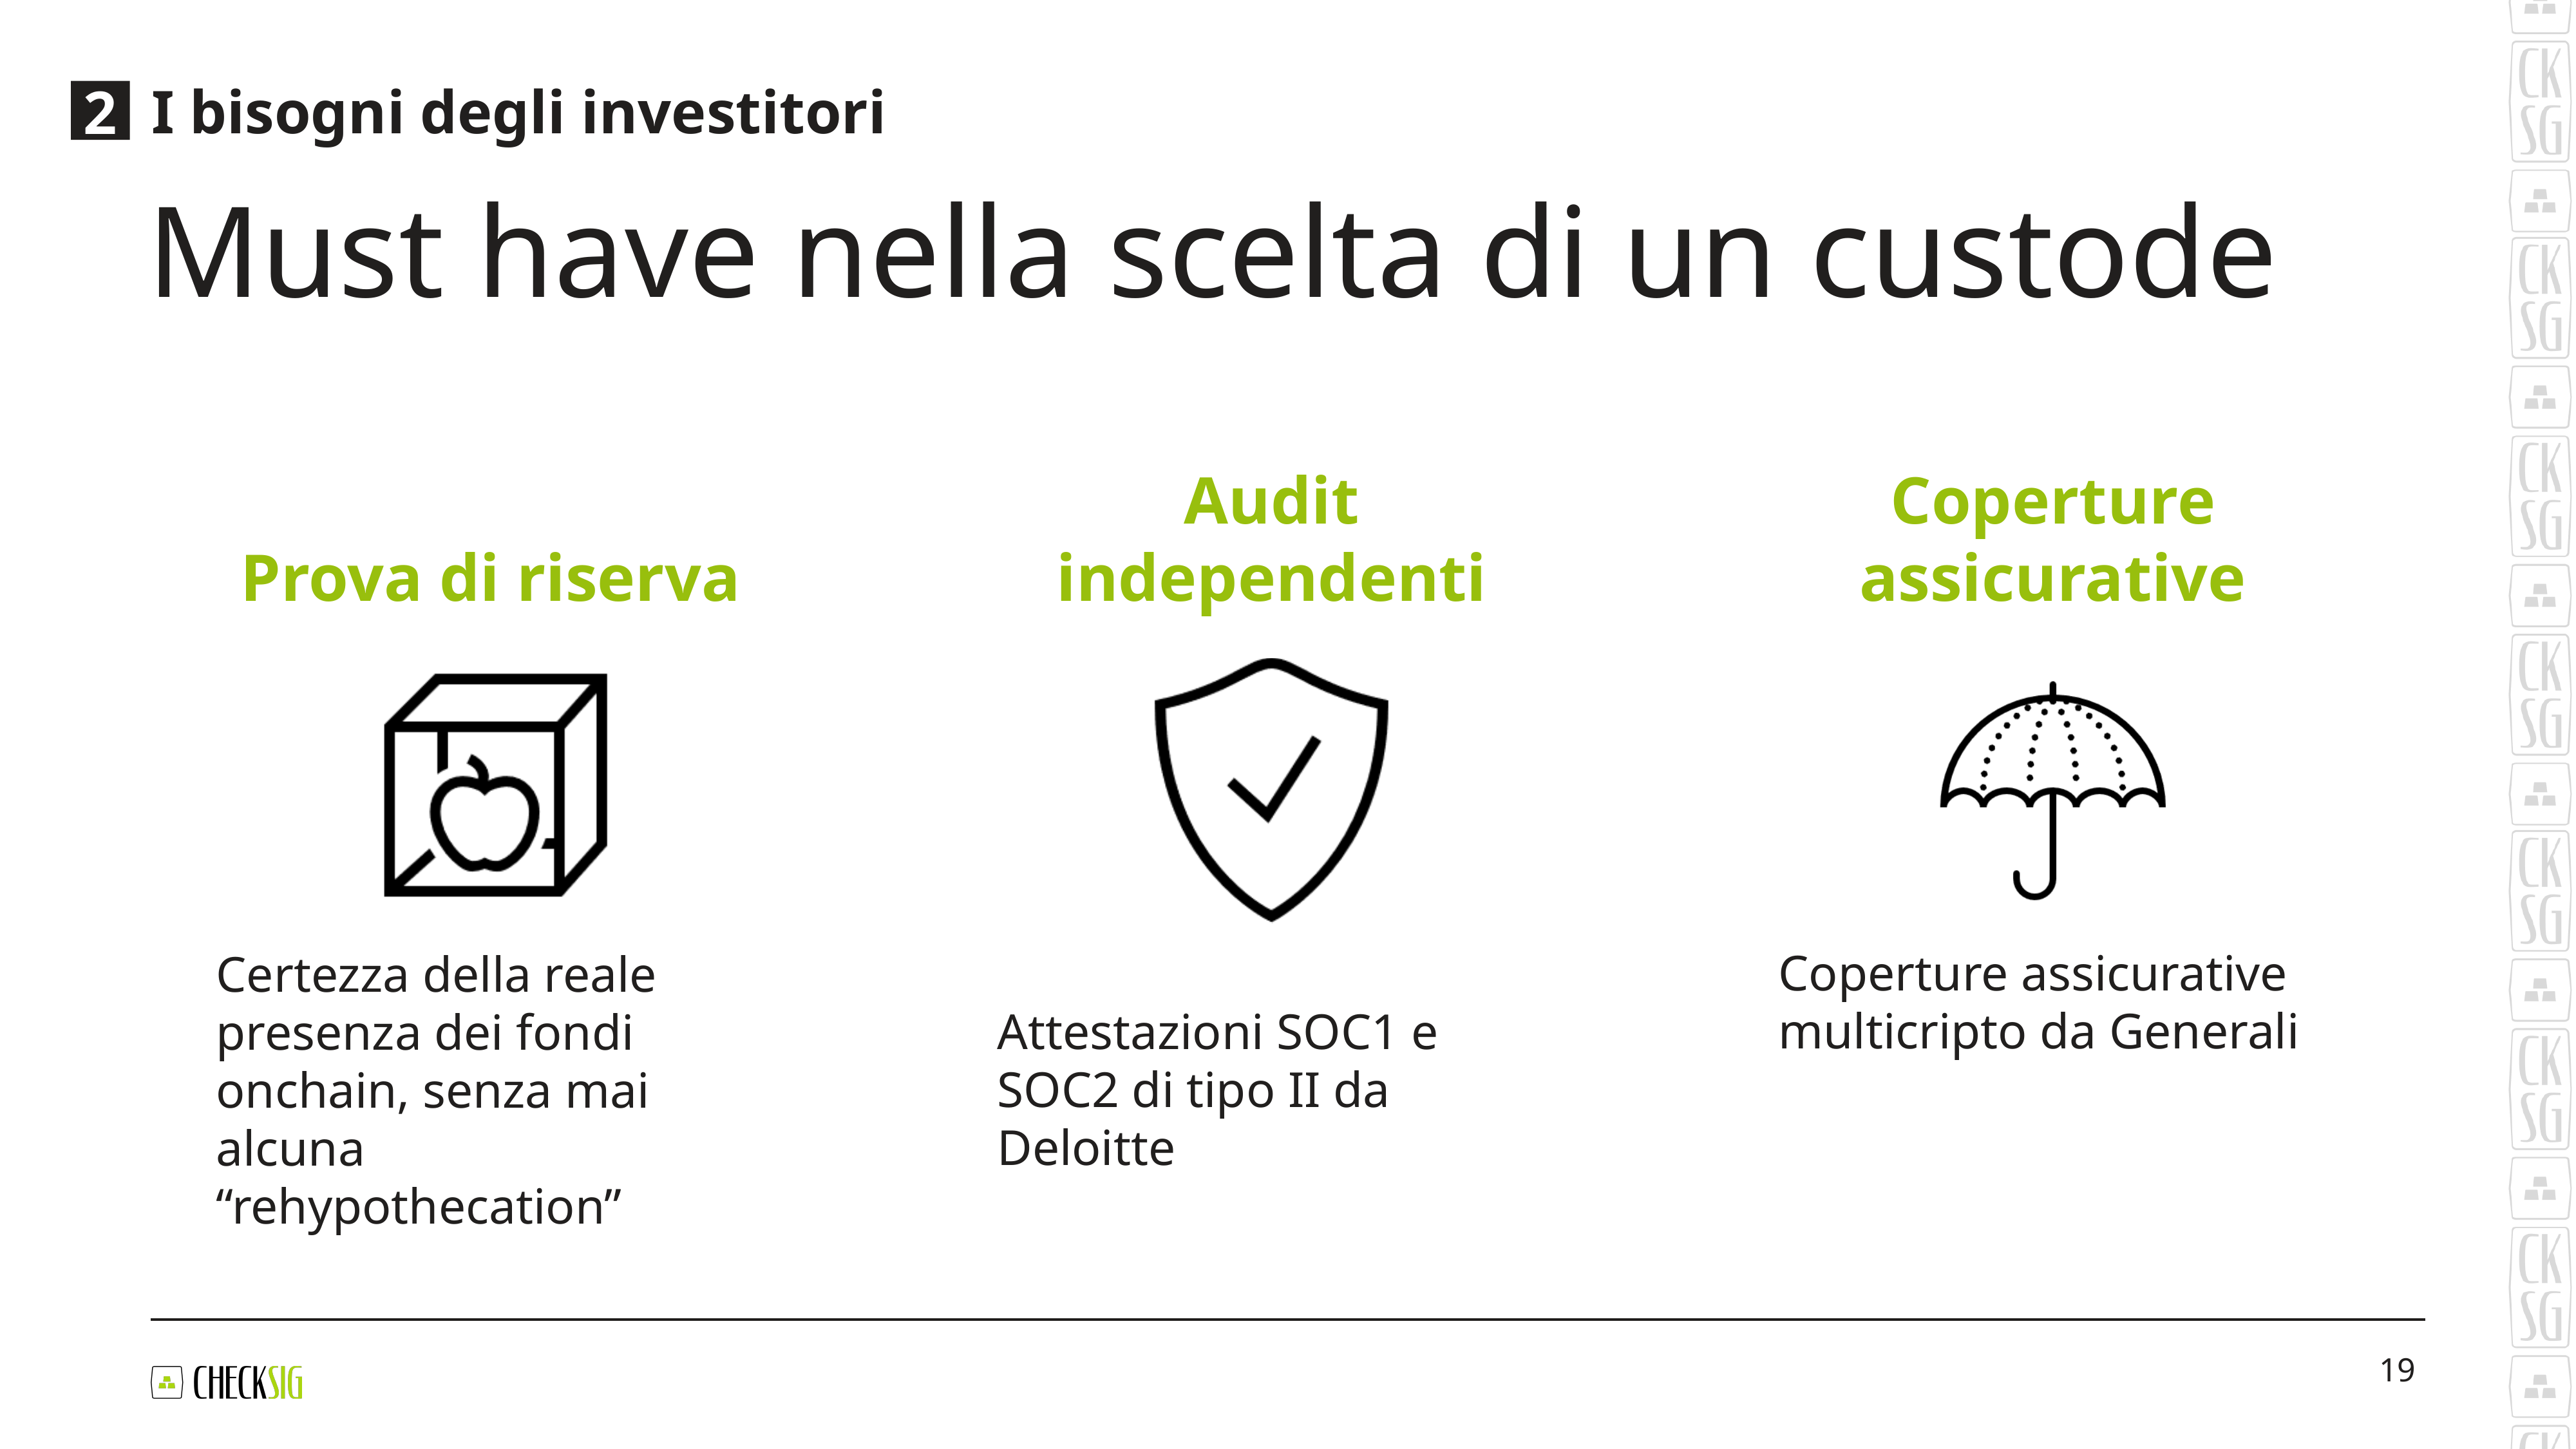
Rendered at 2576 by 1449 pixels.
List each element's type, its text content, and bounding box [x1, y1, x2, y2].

title Must have nella scelta di un custode [142, 89, 2463, 327]
slide_number 19 [2345, 547, 2421, 1399]
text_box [210, 530, 772, 1240]
picture [151, 1366, 302, 1399]
text_box 2 [71, 80, 130, 140]
text_box I bisogni degli investitori [142, 68, 2280, 153]
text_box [991, 452, 1553, 1181]
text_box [1772, 452, 2334, 1064]
